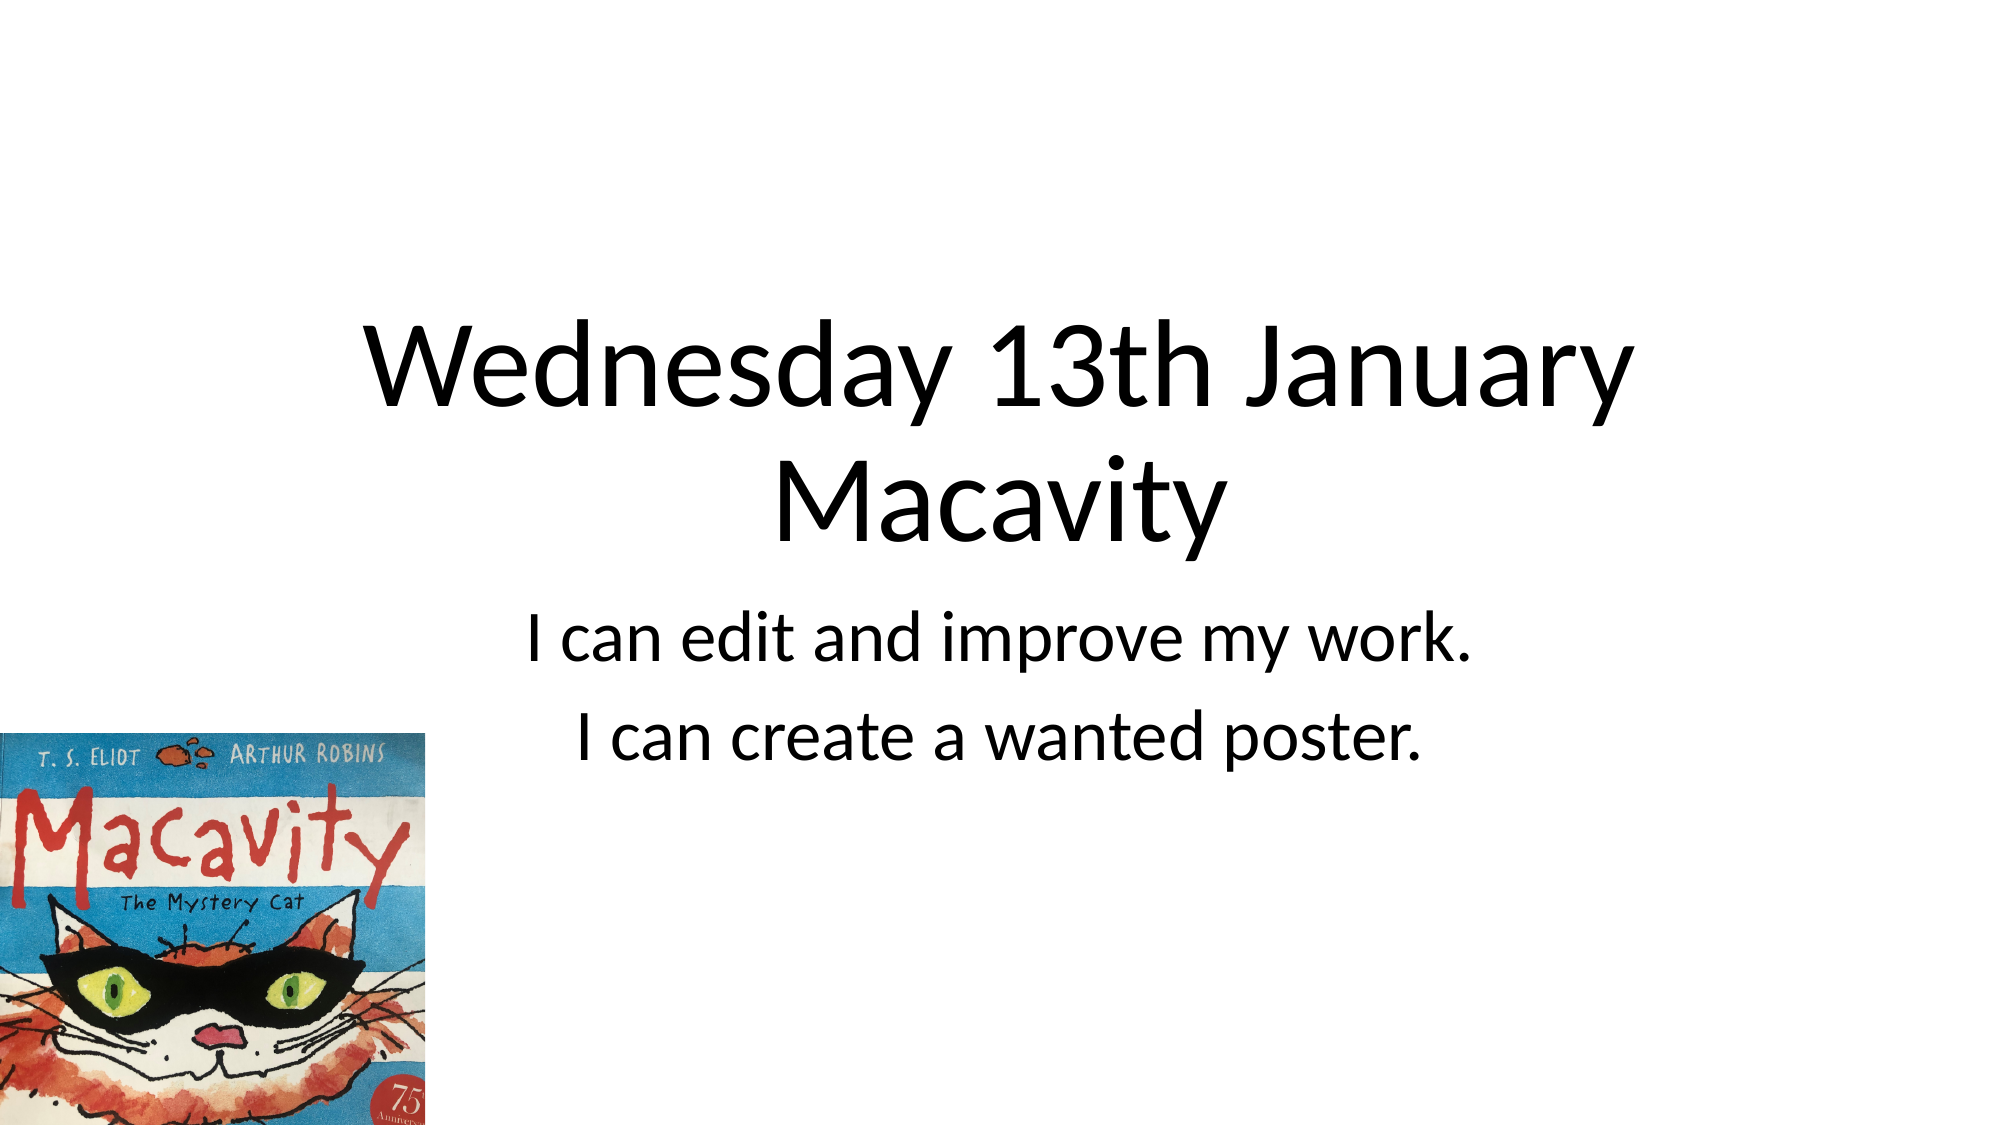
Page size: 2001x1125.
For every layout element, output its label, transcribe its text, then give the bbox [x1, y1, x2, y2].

picture [106, 733, 122, 741]
picture [0, 733, 426, 1125]
subtitle I can edit and improve my work. I can create a wanted poster. [249, 590, 1750, 863]
title Wednesday 13th January Macavity [249, 184, 1750, 576]
